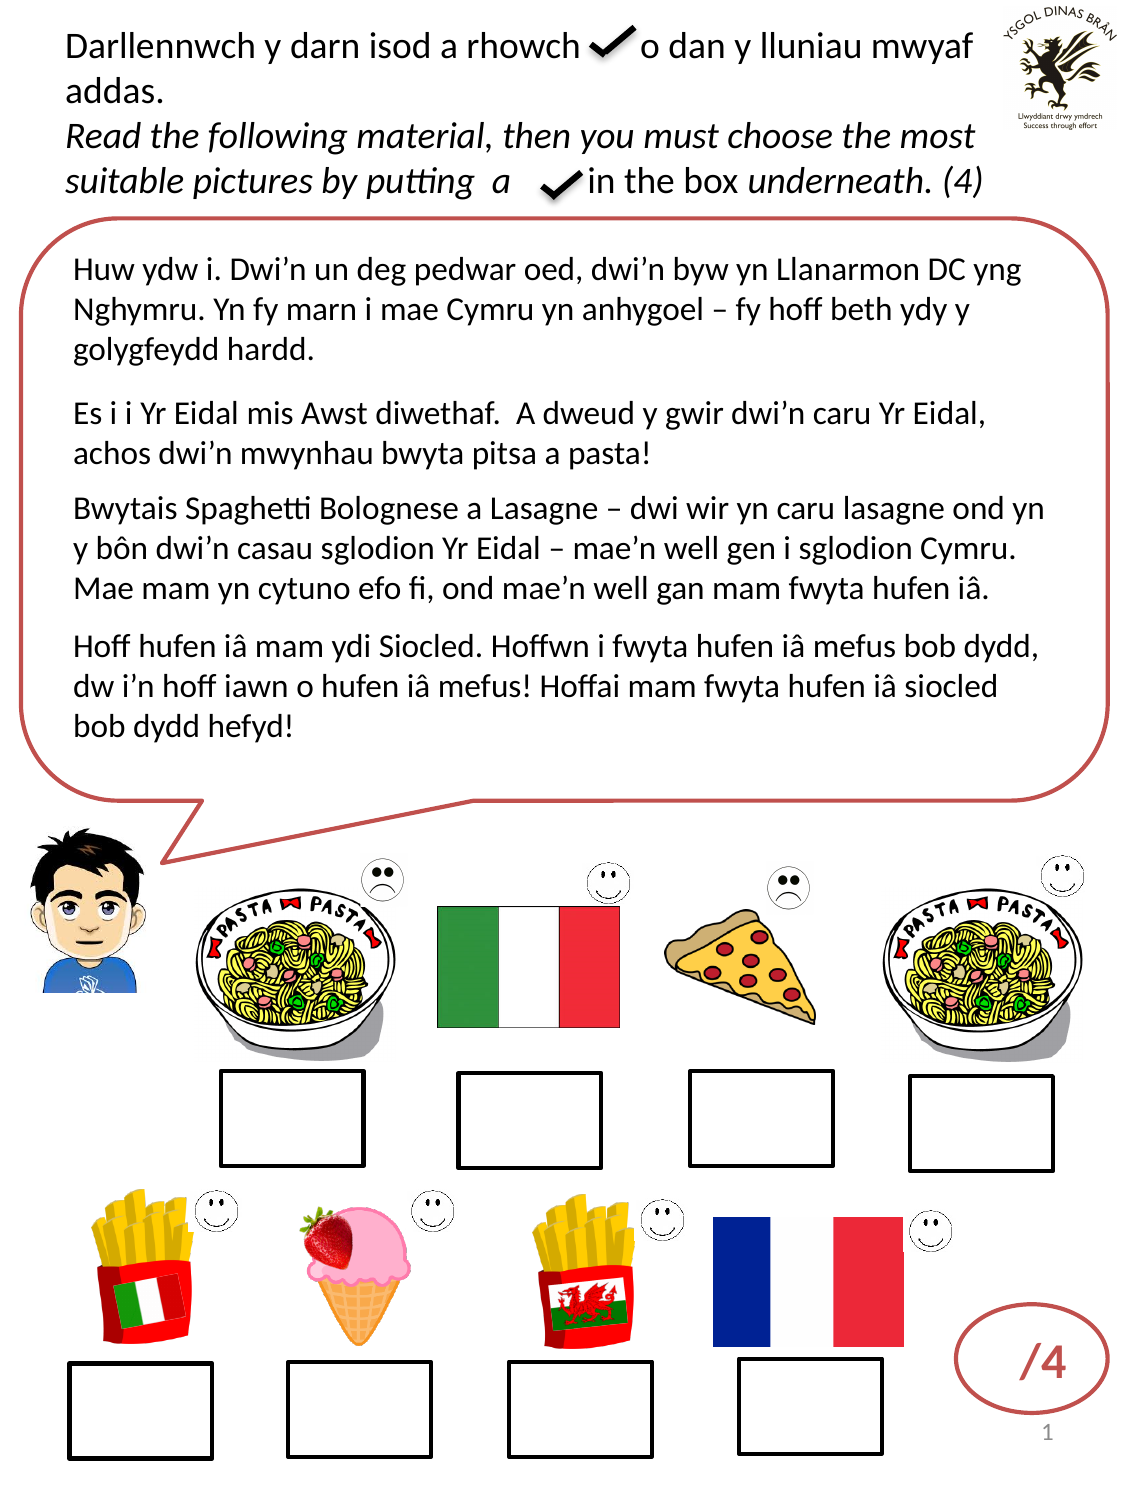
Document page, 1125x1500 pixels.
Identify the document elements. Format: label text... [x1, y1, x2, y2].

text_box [551, 172, 582, 198]
text_box Darllennwch y darn isod a rhowch o dan y lluniau mwyaf addas. Read the following material, then you must choose the most suitable pictures by putting a in the box underneath. (4) [50, 13, 1088, 254]
text_box [1071, 253, 1110, 783]
picture [288, 1188, 458, 1351]
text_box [590, 43, 600, 56]
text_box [604, 27, 635, 53]
picture [580, 861, 634, 904]
text_box [507, 1360, 654, 1459]
text_box [67, 1361, 214, 1461]
slide_number 1 [806, 1390, 1069, 1471]
text_box [18, 243, 58, 783]
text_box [541, 185, 546, 198]
text_box [737, 1357, 884, 1456]
picture [1003, 5, 1118, 131]
picture [90, 1189, 242, 1344]
picture [713, 1209, 957, 1347]
text_box [82, 796, 1047, 866]
text_box [908, 1074, 1055, 1173]
text_box [219, 1069, 366, 1168]
picture [436, 906, 620, 1029]
picture [880, 853, 1088, 1063]
picture [663, 861, 816, 1025]
picture [532, 1194, 688, 1349]
list Huw ydw i. Dwi’n un deg pedwar oed, dwi’n byw yn Llanarmon DC yng Nghymru. Yn fy marn i mae Cymru yn anhygoel – fy hoff beth ydy y golygfeydd hardd. Es i i Yr Eidal mis Awst diwethaf. A dweud y gwir dwi’n caru Yr Eidal, achos dwi’n mwynhau bwyta pitsa a pasta! Bwytais Spaghetti Bolognese a Lasagne – dwi wir yn caru lasagne ond yn y bôn dwi’n casau sglodion Yr Eidal – mae’n well gen i sglodion Cymru. Mae mam yn cytuno efo fi, ond mae’n well gan mam fwyta hufen iâ. Hoff hufen iâ mam ydi Siocled. Hoffwn i fwyta hufen iâ mefus bob dydd, dw i’n hoff iawn o hufen iâ mefus! Hoffai mam fwyta hufen iâ siocled bob dydd hefyd! [58, 254, 1071, 796]
picture [24, 826, 151, 993]
text_box [688, 1069, 835, 1168]
picture [194, 853, 408, 1062]
text_box [456, 1071, 603, 1170]
text_box [286, 1360, 433, 1459]
text_box /4 [953, 1302, 1110, 1409]
